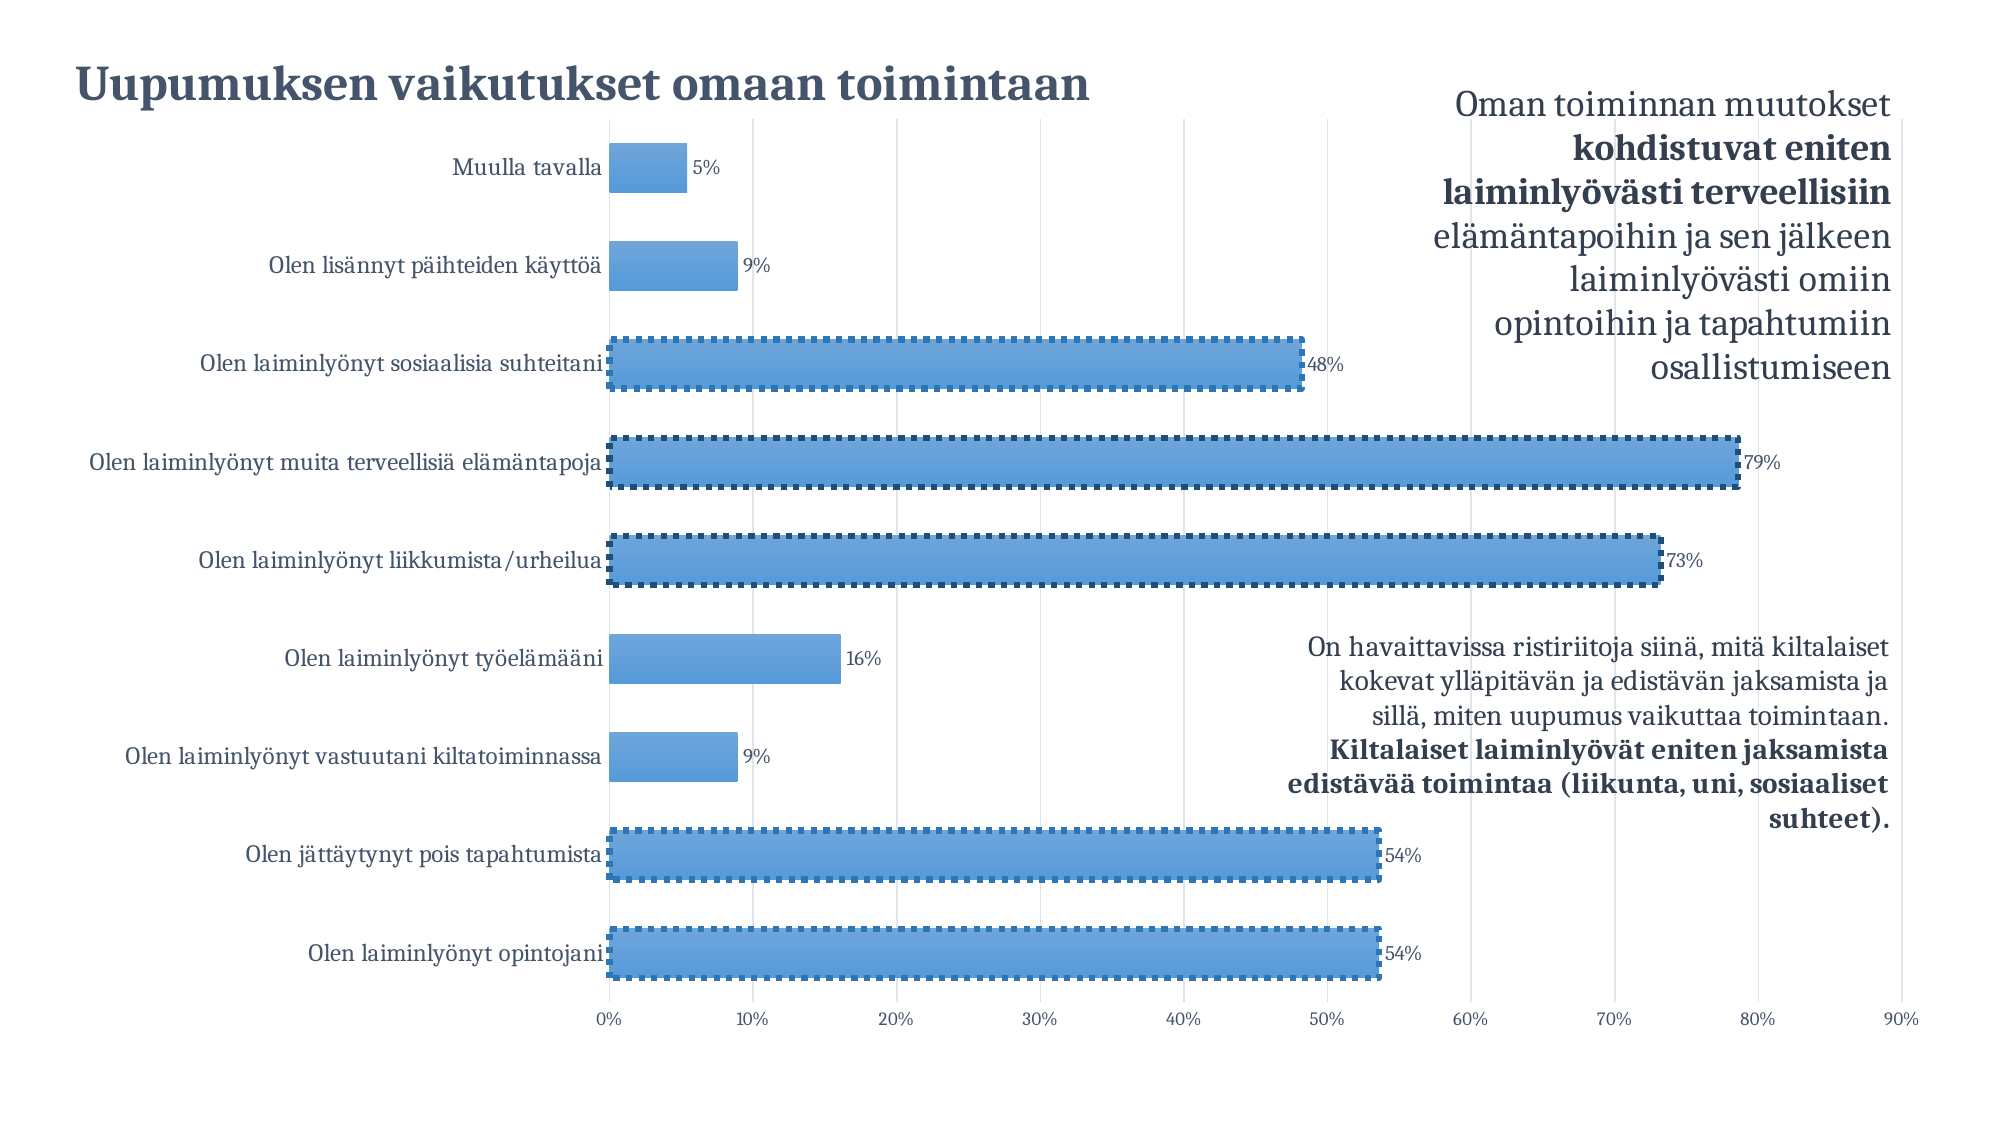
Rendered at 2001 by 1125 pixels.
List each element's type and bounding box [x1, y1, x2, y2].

chart [31, 37, 1944, 1050]
